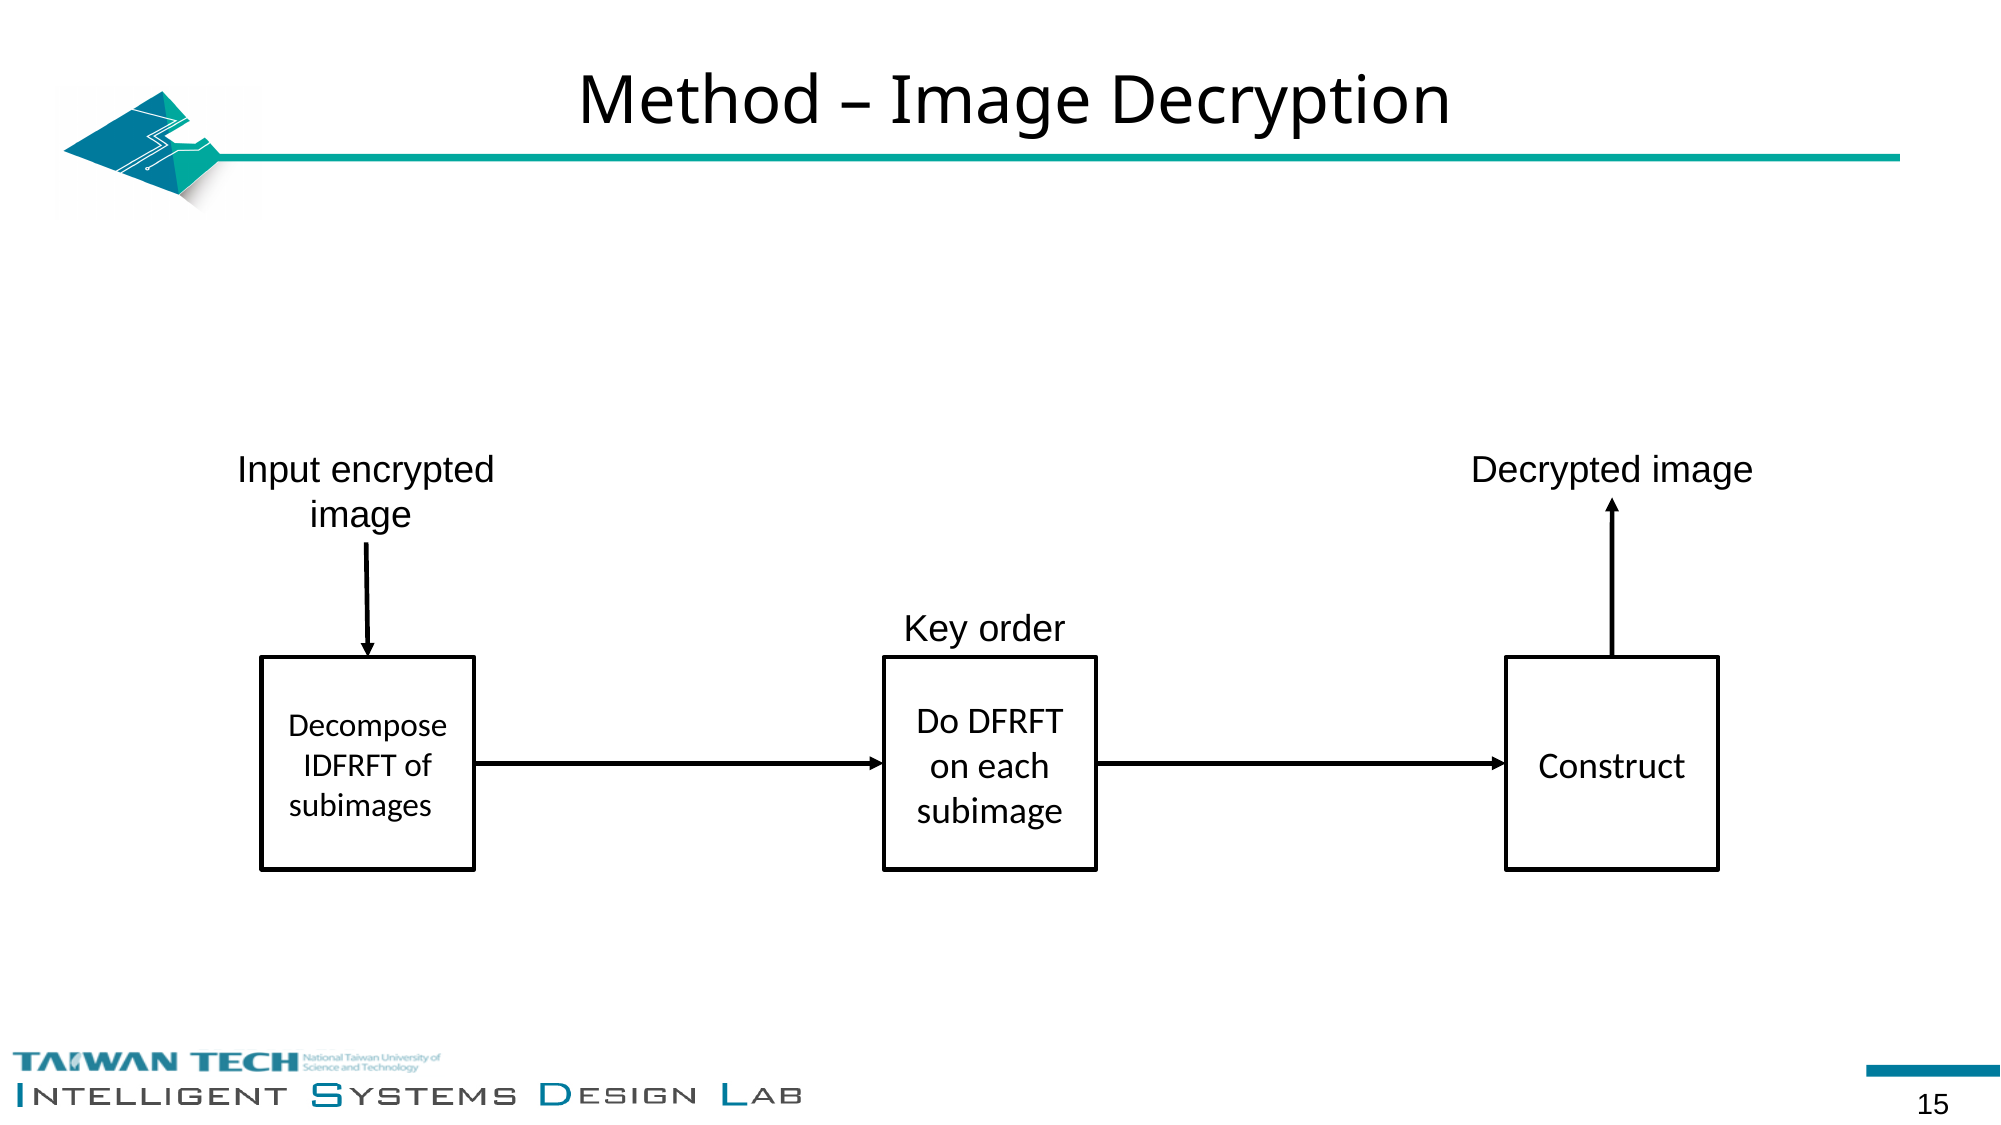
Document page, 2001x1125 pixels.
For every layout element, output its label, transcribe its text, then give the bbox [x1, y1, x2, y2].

picture [9, 1046, 445, 1078]
picture [9, 1081, 524, 1110]
picture [533, 1075, 820, 1112]
text_box Construct [1504, 655, 1720, 872]
picture [55, 86, 262, 220]
text_box Do DFRFT on each subimage [882, 655, 1098, 872]
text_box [365, 543, 369, 658]
title Method – Image Decryption [259, 42, 1772, 150]
slide_number 15 [1866, 1077, 2000, 1125]
